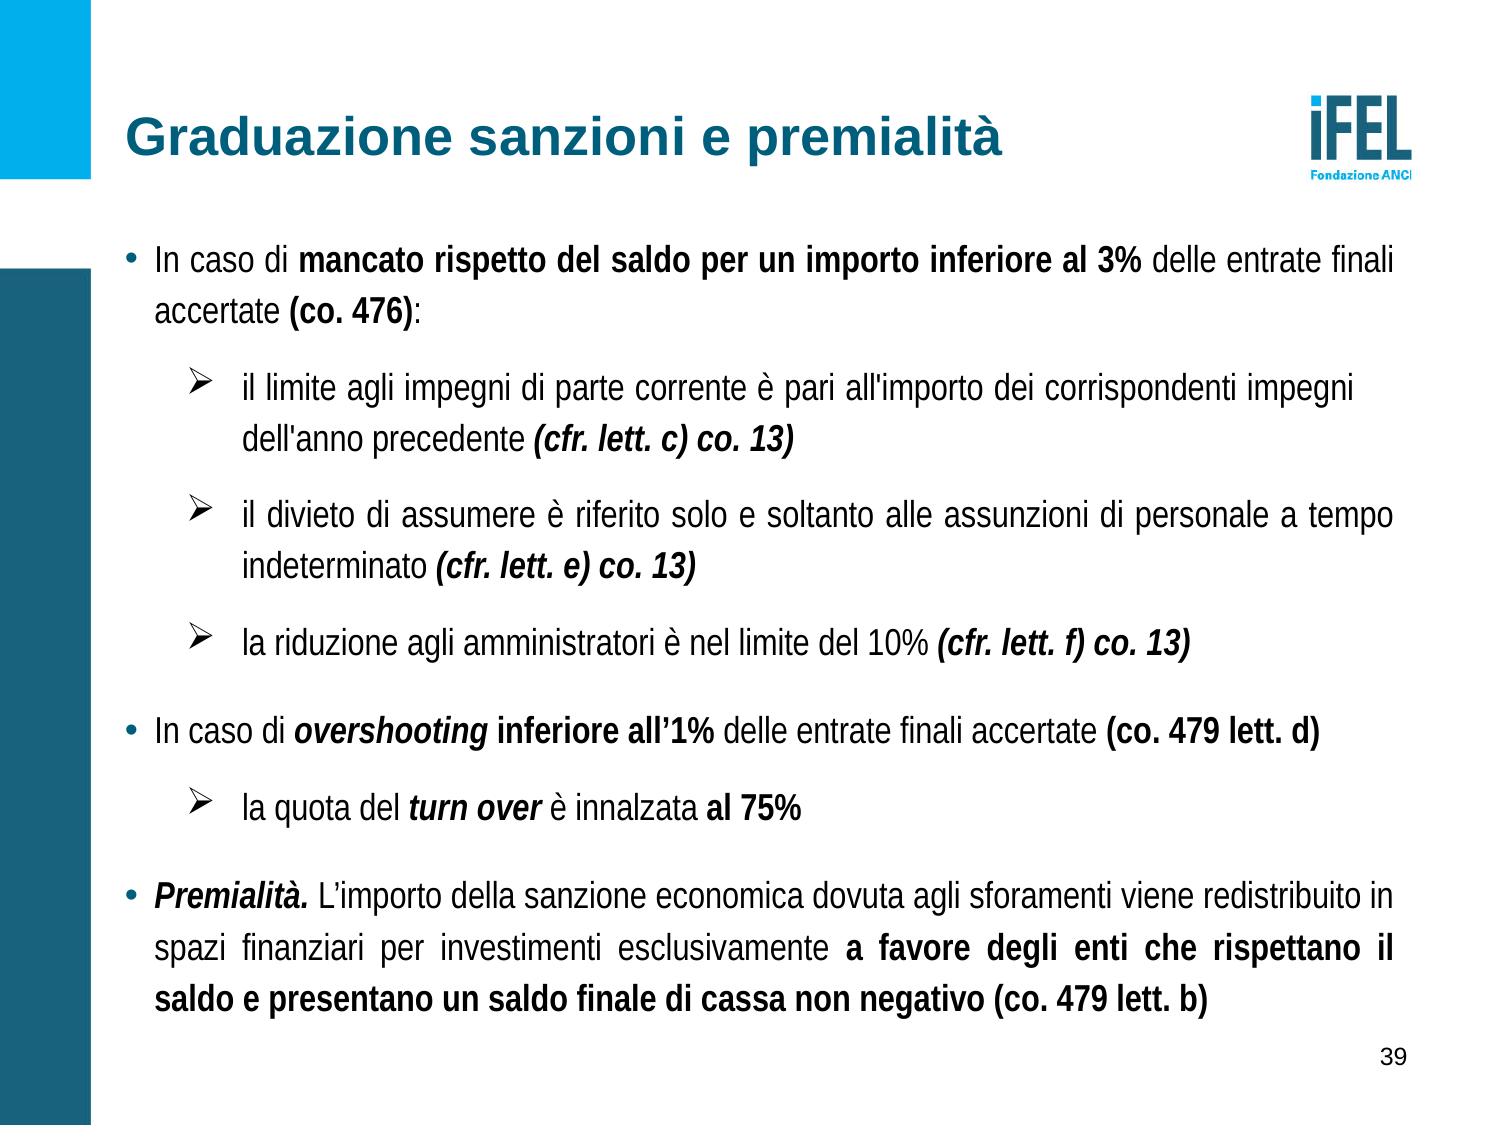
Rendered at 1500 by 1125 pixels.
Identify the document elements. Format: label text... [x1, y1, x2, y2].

text_box In caso di mancato rispetto del saldo per un importo inferiore al 3% delle entrate finali accertate (co. 476): il limite agli impegni di parte corrente è pari all'importo dei corrispondenti impegni dell'anno precedente (cfr. lett. c) co. 13) il divieto di assumere è riferito solo e soltanto alle assunzioni di personale a tempo indeterminato (cfr. lett. e) co. 13) la riduzione agli amministratori è nel limite del 10% (cfr. lett. f) co. 13) In caso di overshooting inferiore all’1% delle entrate finali accertate (co. 479 lett. d) la quota del turn over è innalzata al 75% Premialità. L’importo della sanzione economica dovuta agli sforamenti viene redistribuito in spazi finanziari per investimenti esclusivamente a favore degli enti che rispettano il saldo e presentano un saldo finale di cassa non negativo (co. 479 lett. b) [110, 221, 1409, 1034]
slide_number 39 [1333, 1033, 1454, 1109]
picture [0, 0, 1500, 1125]
title Graduazione sanzioni e premialità [110, 93, 1410, 179]
